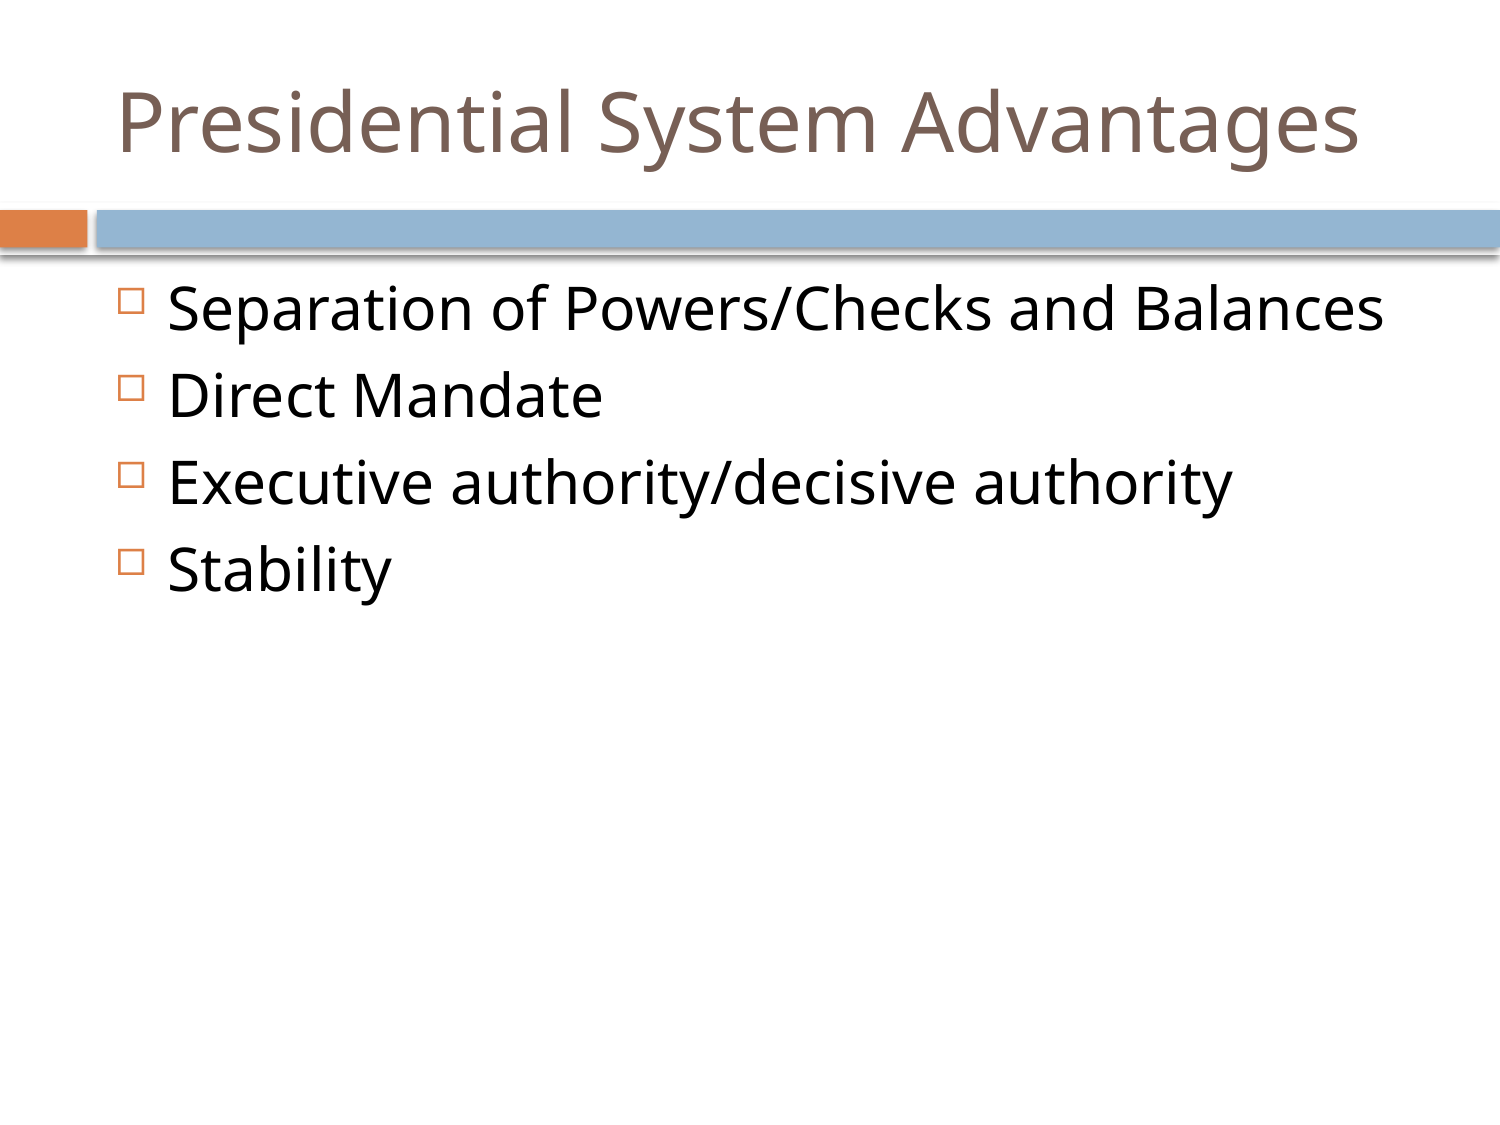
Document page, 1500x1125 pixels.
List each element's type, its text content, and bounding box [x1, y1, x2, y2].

list Separation of Powers/Checks and Balances Direct Mandate Executive authority/decisive authority Stability [100, 262, 1438, 1005]
title Presidential System Advantages [100, 37, 1438, 200]
